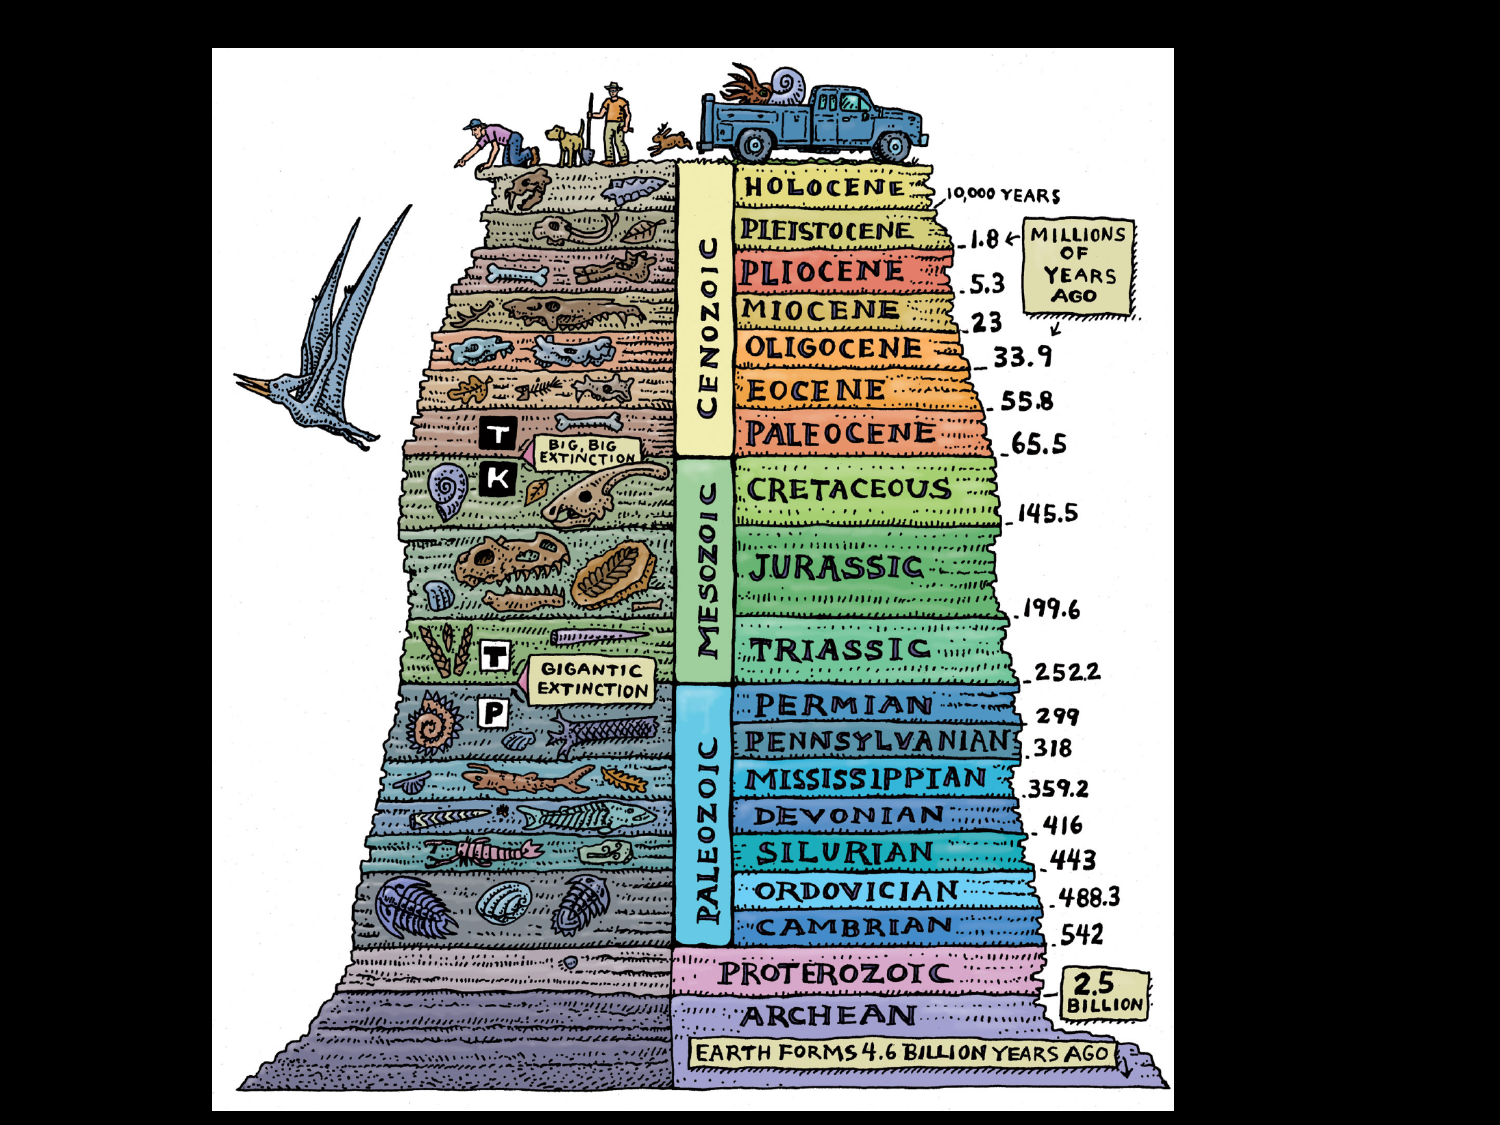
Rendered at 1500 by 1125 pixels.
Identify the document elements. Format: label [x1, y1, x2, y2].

picture [212, 47, 1174, 1111]
